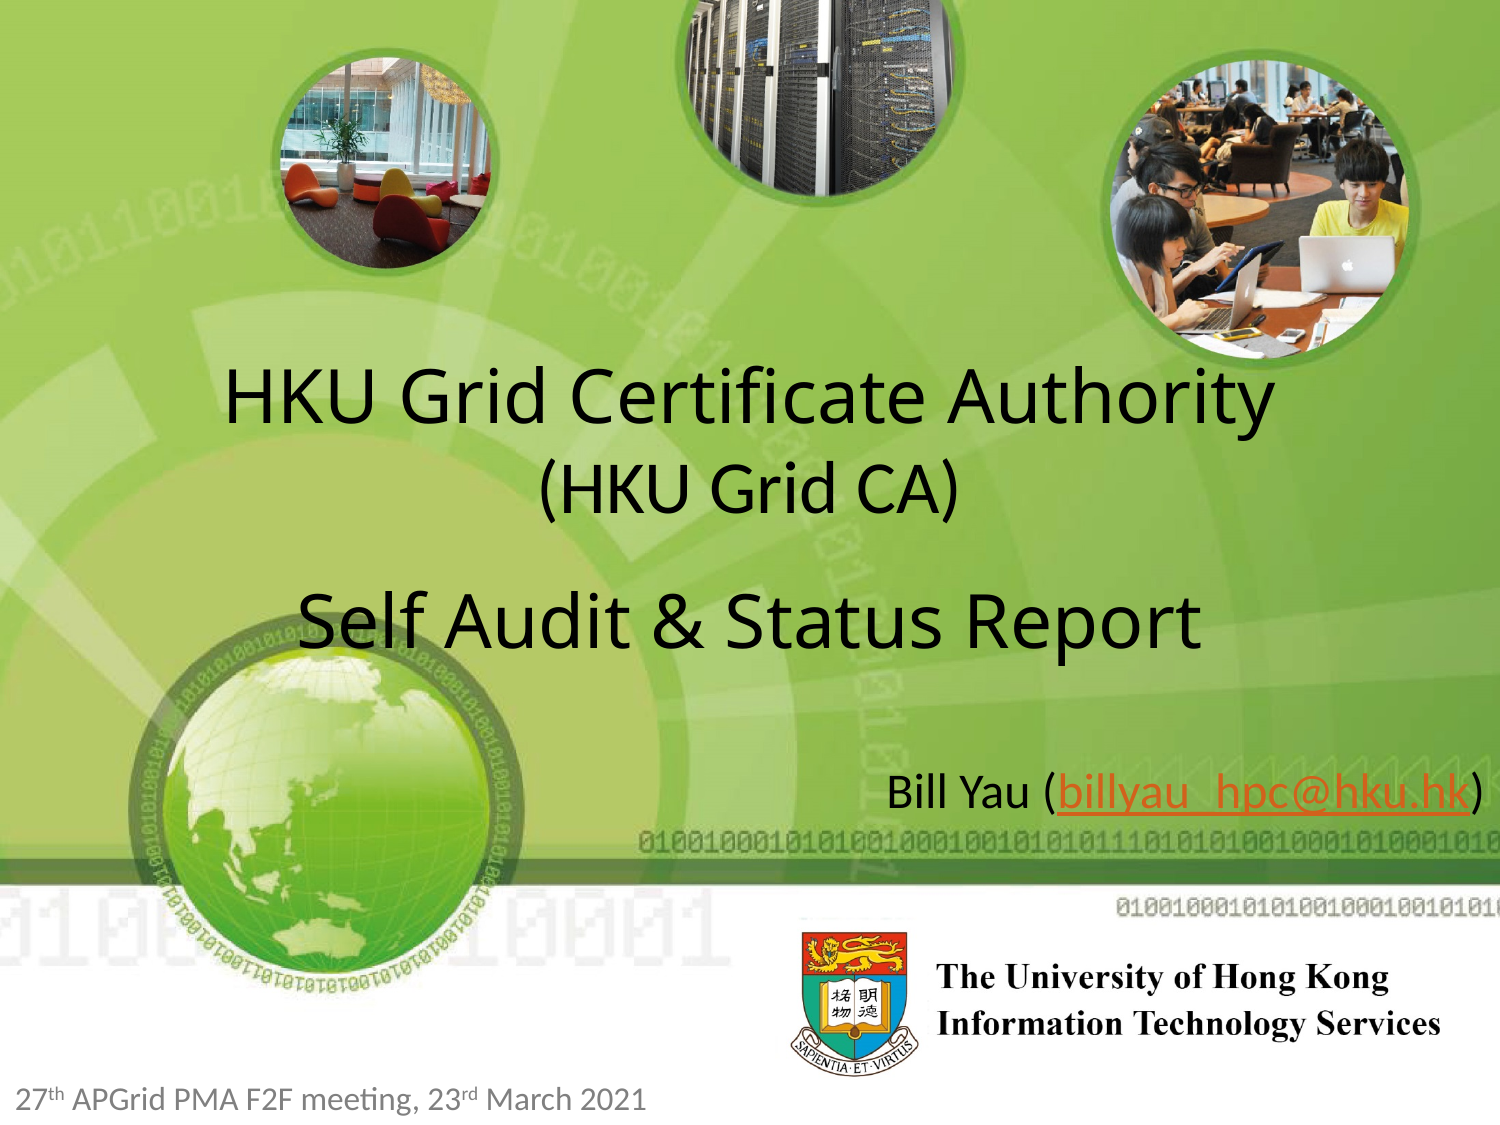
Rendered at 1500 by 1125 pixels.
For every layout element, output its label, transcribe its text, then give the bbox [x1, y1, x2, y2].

picture [0, 0, 1500, 1125]
subtitle Bill Yau (billyau_hpc@hku.hk) [844, 751, 1500, 838]
title HKU Grid Certificate Authority (HKU Grid CA) Self Audit & Status Report [111, 385, 1388, 627]
